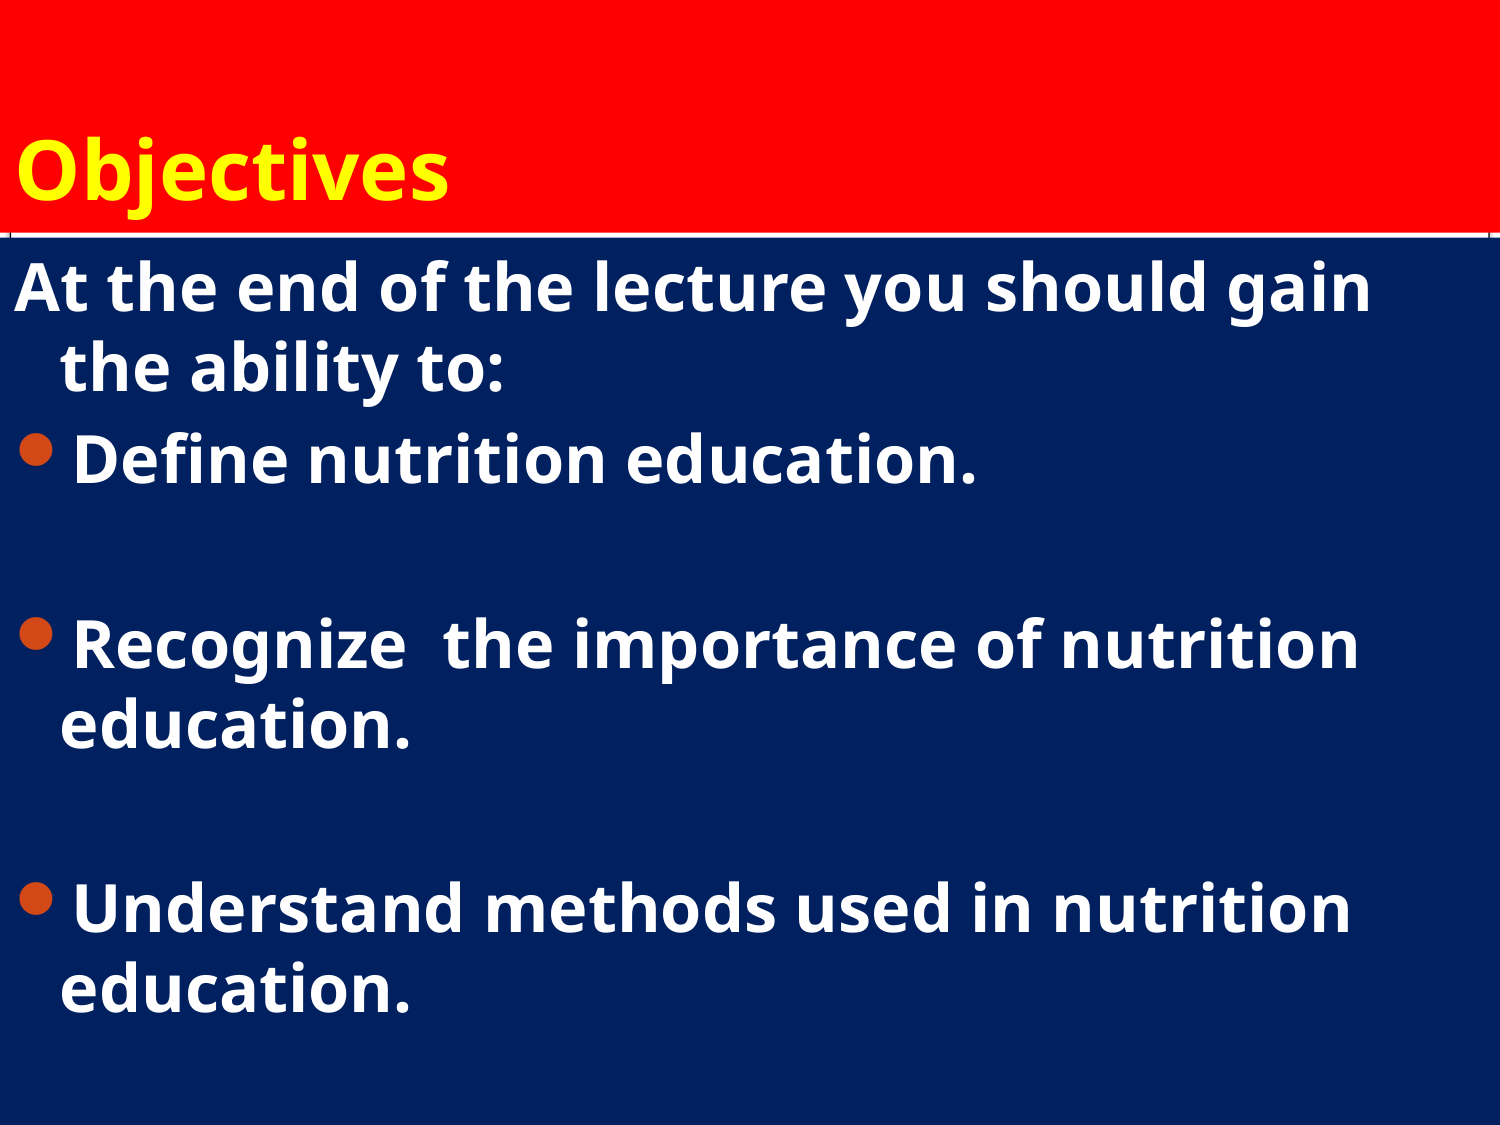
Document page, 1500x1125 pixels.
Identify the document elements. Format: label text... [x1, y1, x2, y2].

list At the end of the lecture you should gain the ability to: Define nutrition education. Recognize the importance of nutrition education. Understand methods used in nutrition education. [0, 237, 1500, 1125]
title Objectives [0, 0, 1500, 233]
